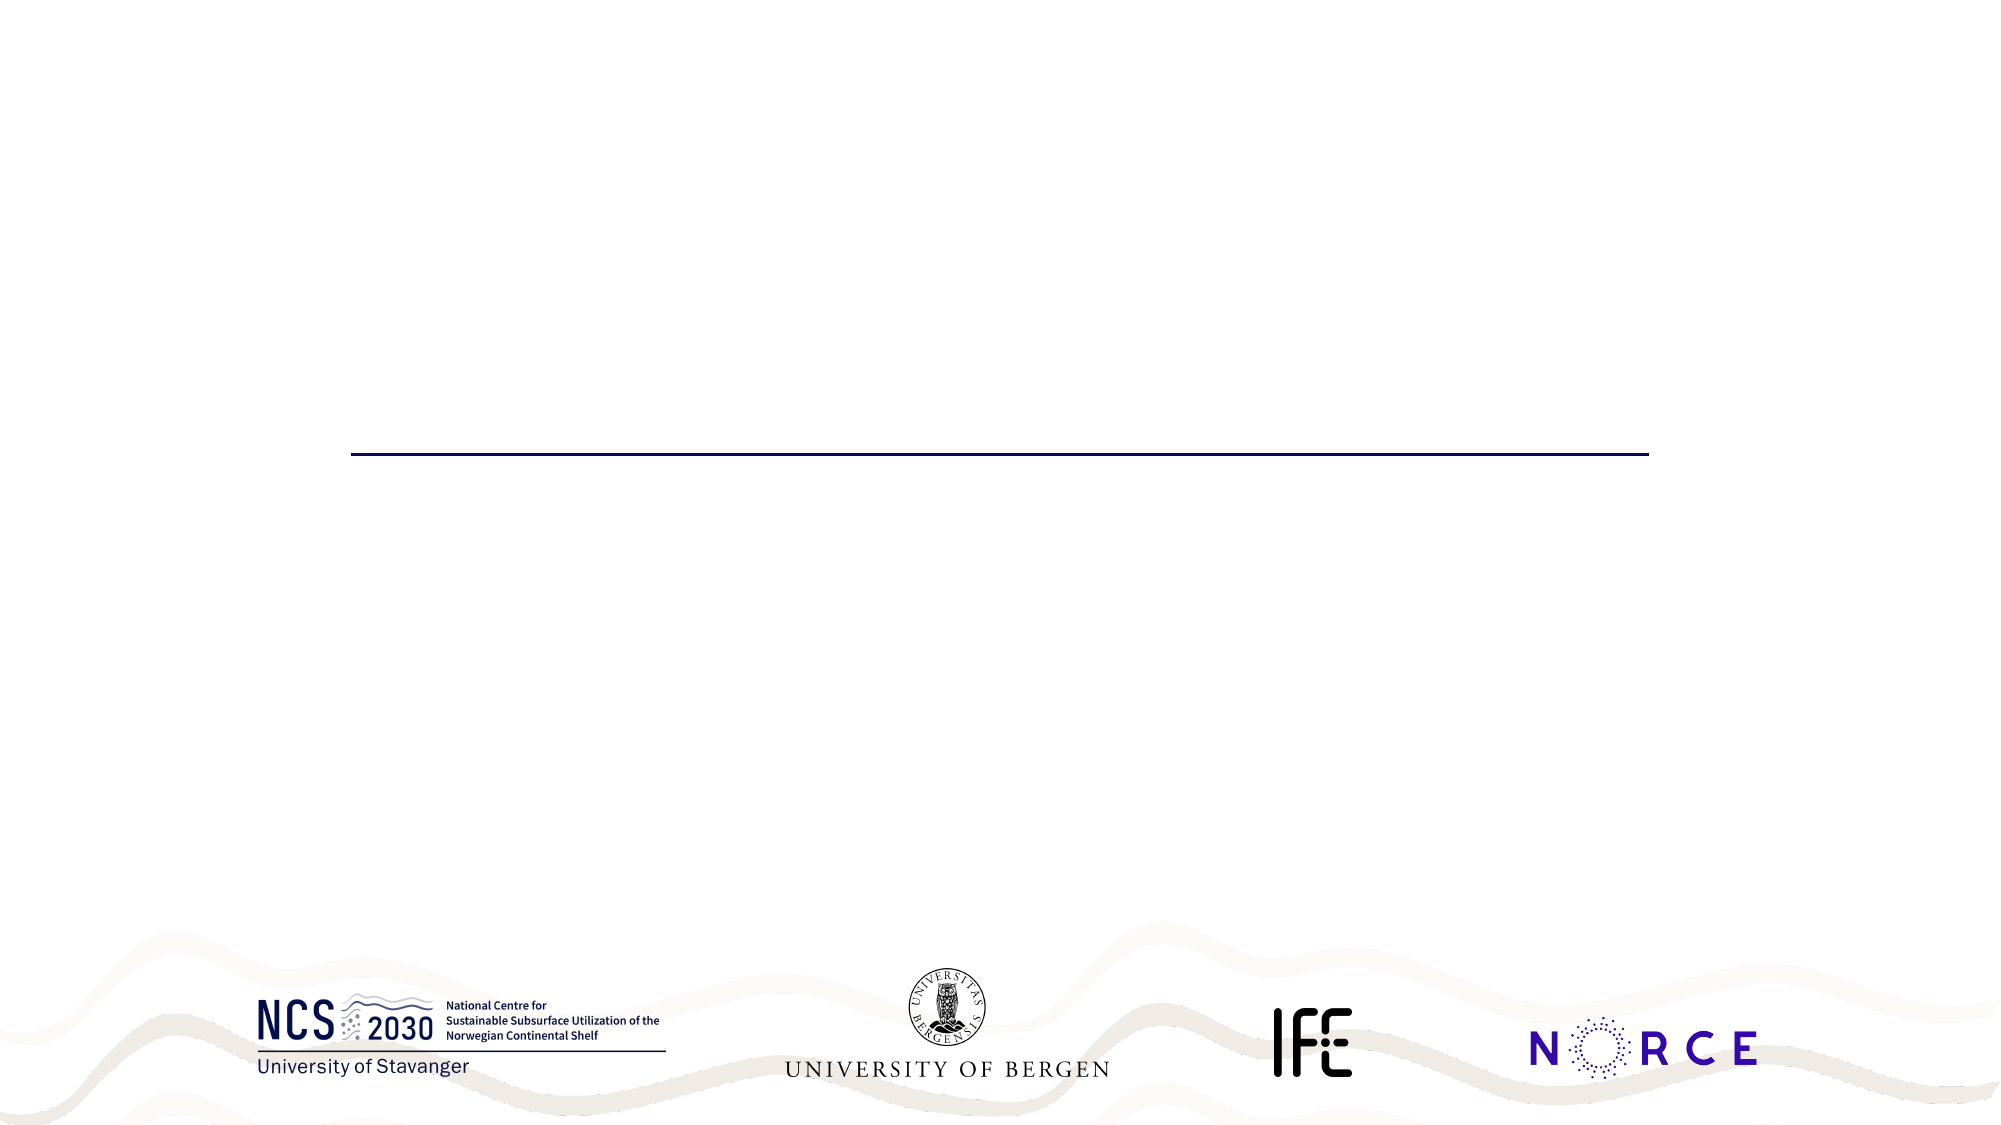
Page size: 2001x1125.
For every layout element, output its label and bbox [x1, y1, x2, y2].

picture [0, 921, 2000, 1125]
